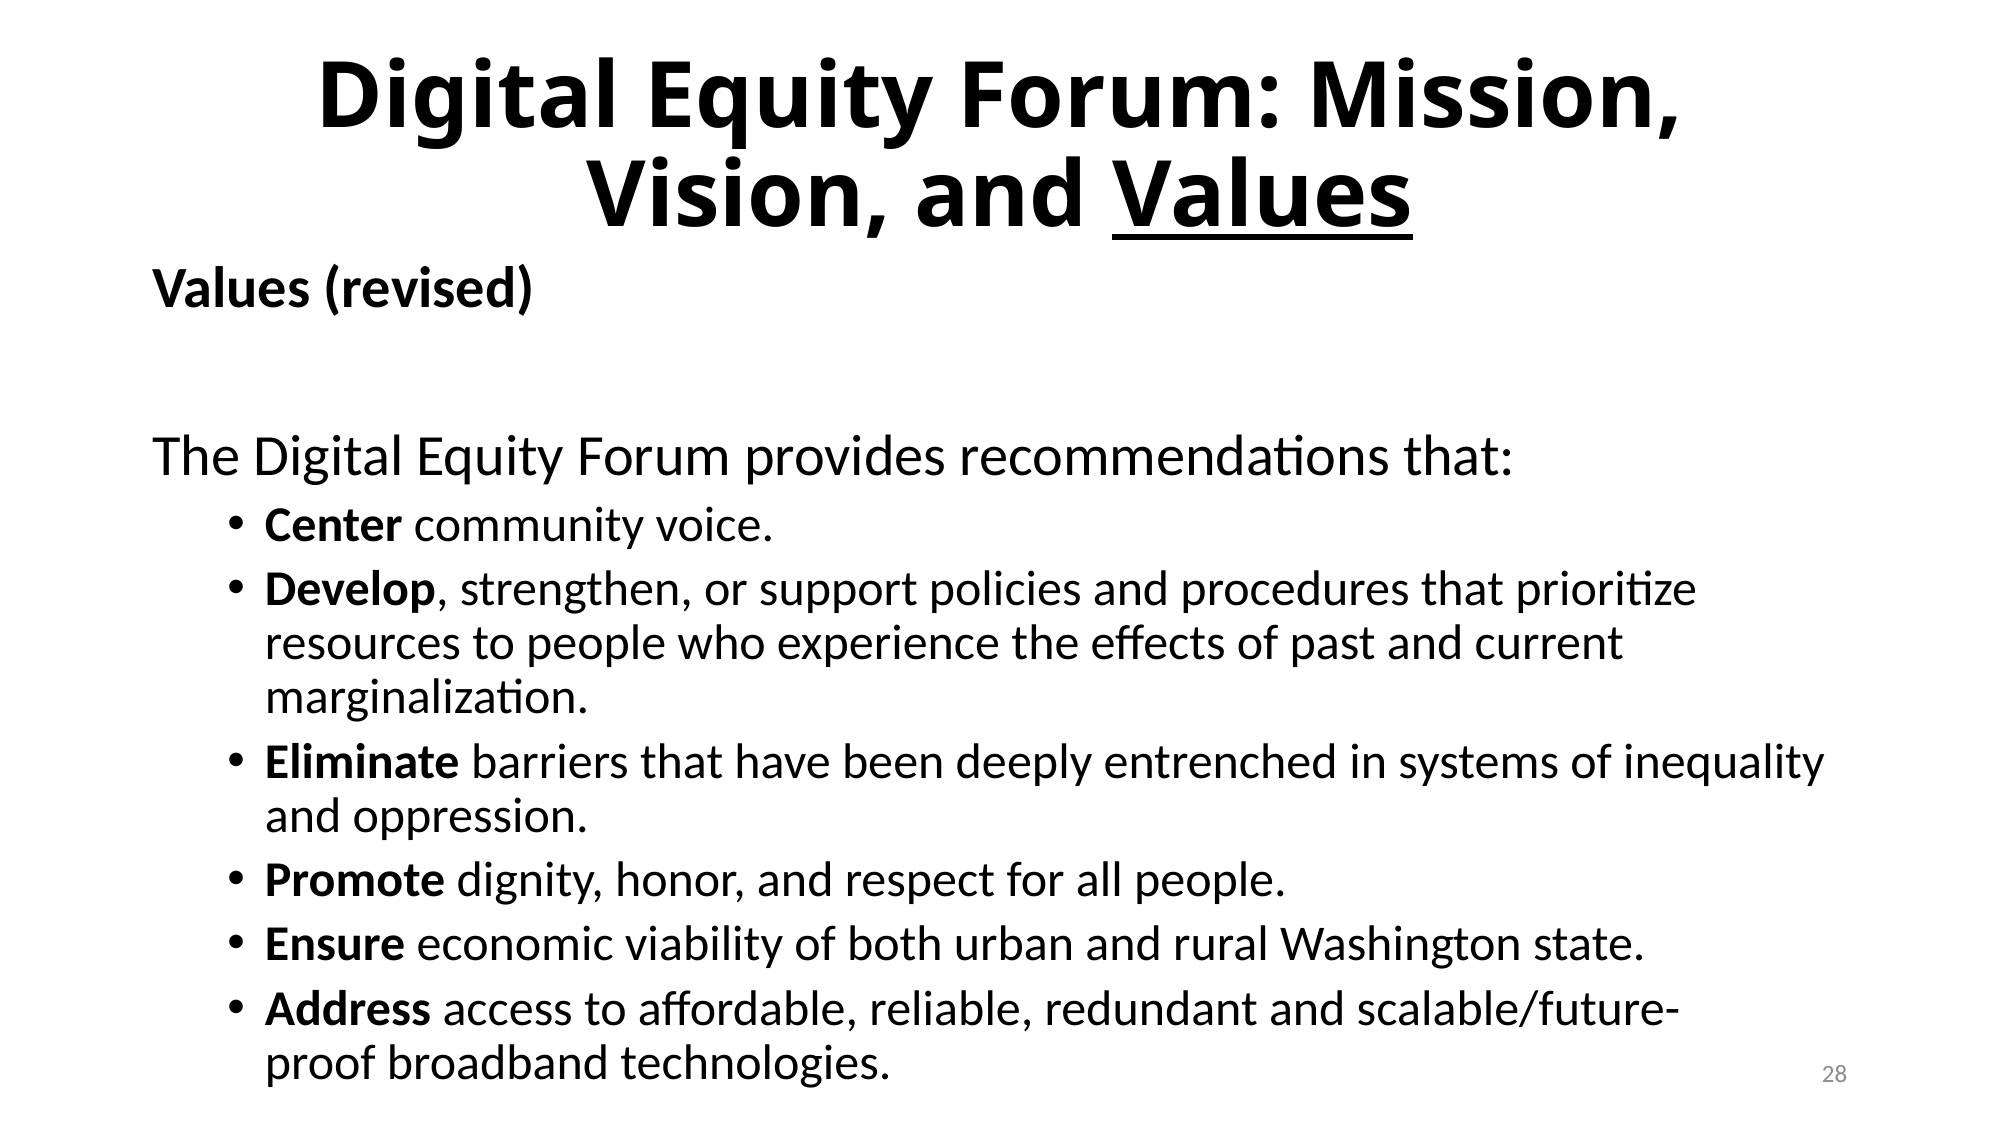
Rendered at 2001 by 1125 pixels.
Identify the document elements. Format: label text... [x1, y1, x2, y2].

slide_number 28 [1412, 1042, 1863, 1103]
title Digital Equity Forum: Mission, Vision, and Values [137, 38, 1863, 257]
list Values (revised) The Digital Equity Forum provides recommendations that: Center community voice. Develop, strengthen, or support policies and procedures that prioritize resources to people who experience the effects of past and current marginalization. Eliminate barriers that have been deeply entrenched in systems of inequality and oppression. Promote dignity, honor, and respect for all people. Ensure economic viability of both urban and rural Washington state. Address access to affordable, reliable, redundant and scalable/future-proof broadband technologies. [137, 257, 1863, 1125]
